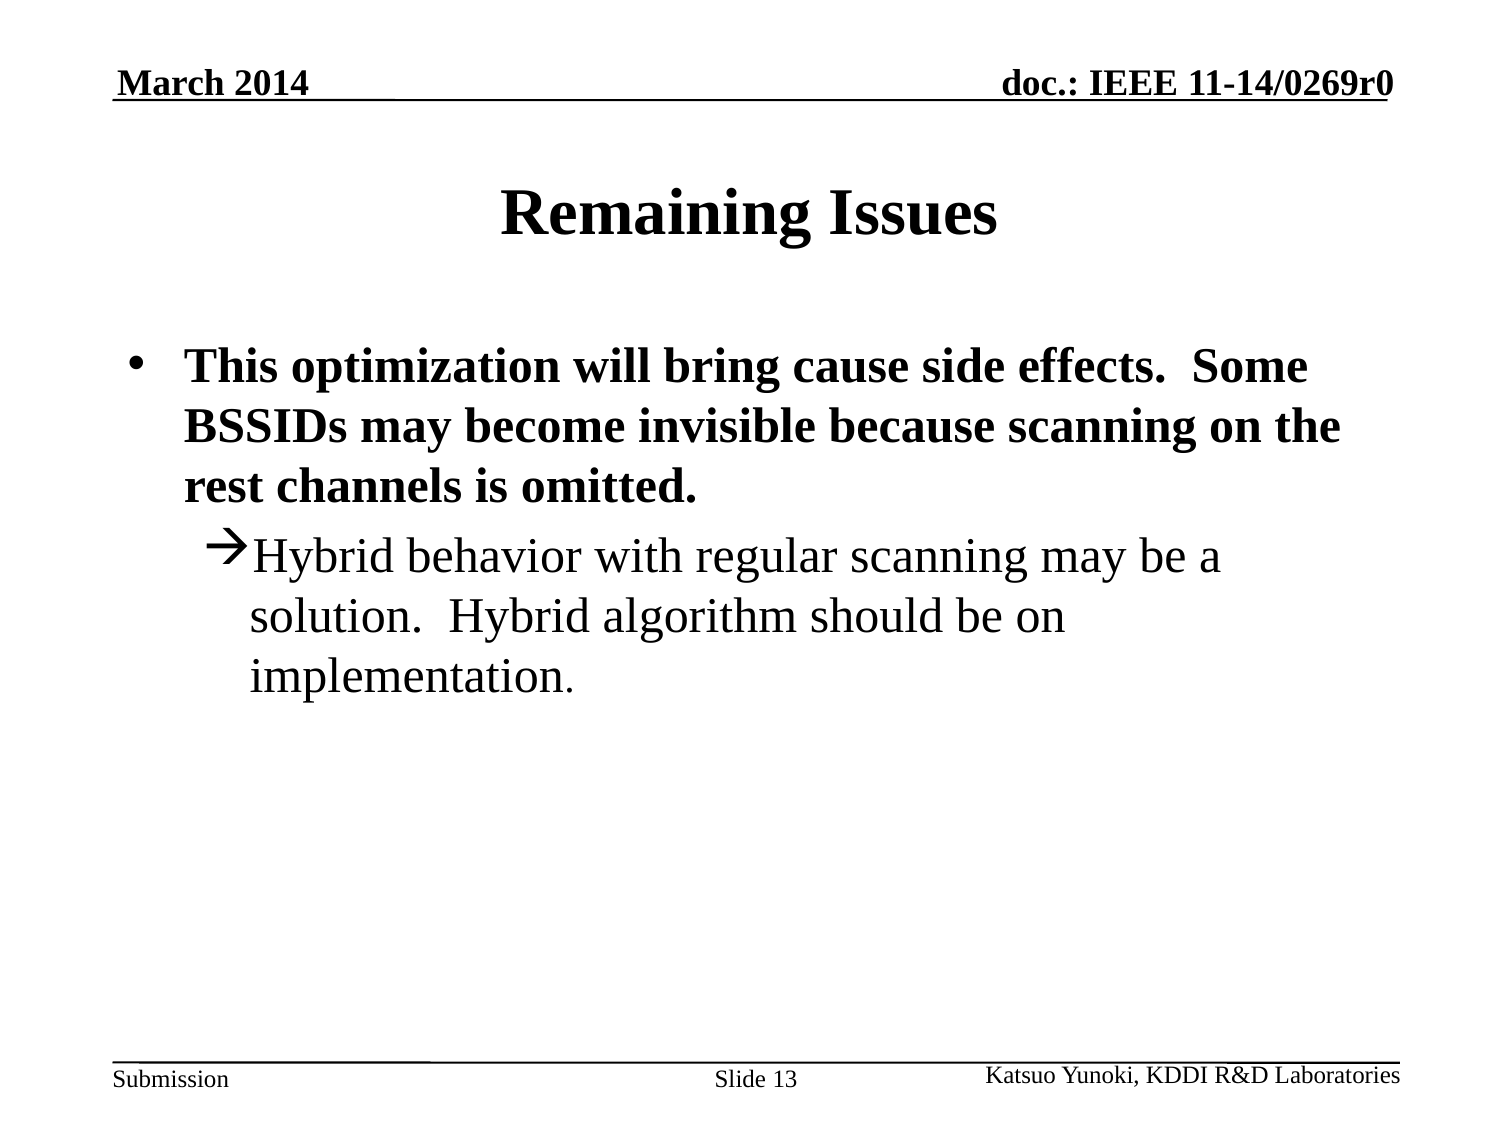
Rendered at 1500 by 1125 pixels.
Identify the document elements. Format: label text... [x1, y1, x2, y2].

slide_number Slide 13 [712, 1061, 800, 1123]
list This optimization will bring cause side effects. Some BSSIDs may become invisible because scanning on the rest channels is omitted. Hybrid behavior with regular scanning may be a solution. Hybrid algorithm should be on implementation. [112, 324, 1412, 1016]
footer Katsuo Yunoki, KDDI R&D Laboratories [915, 1058, 1402, 1093]
title Remaining Issues [112, 111, 1388, 303]
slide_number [116, 58, 507, 104]
